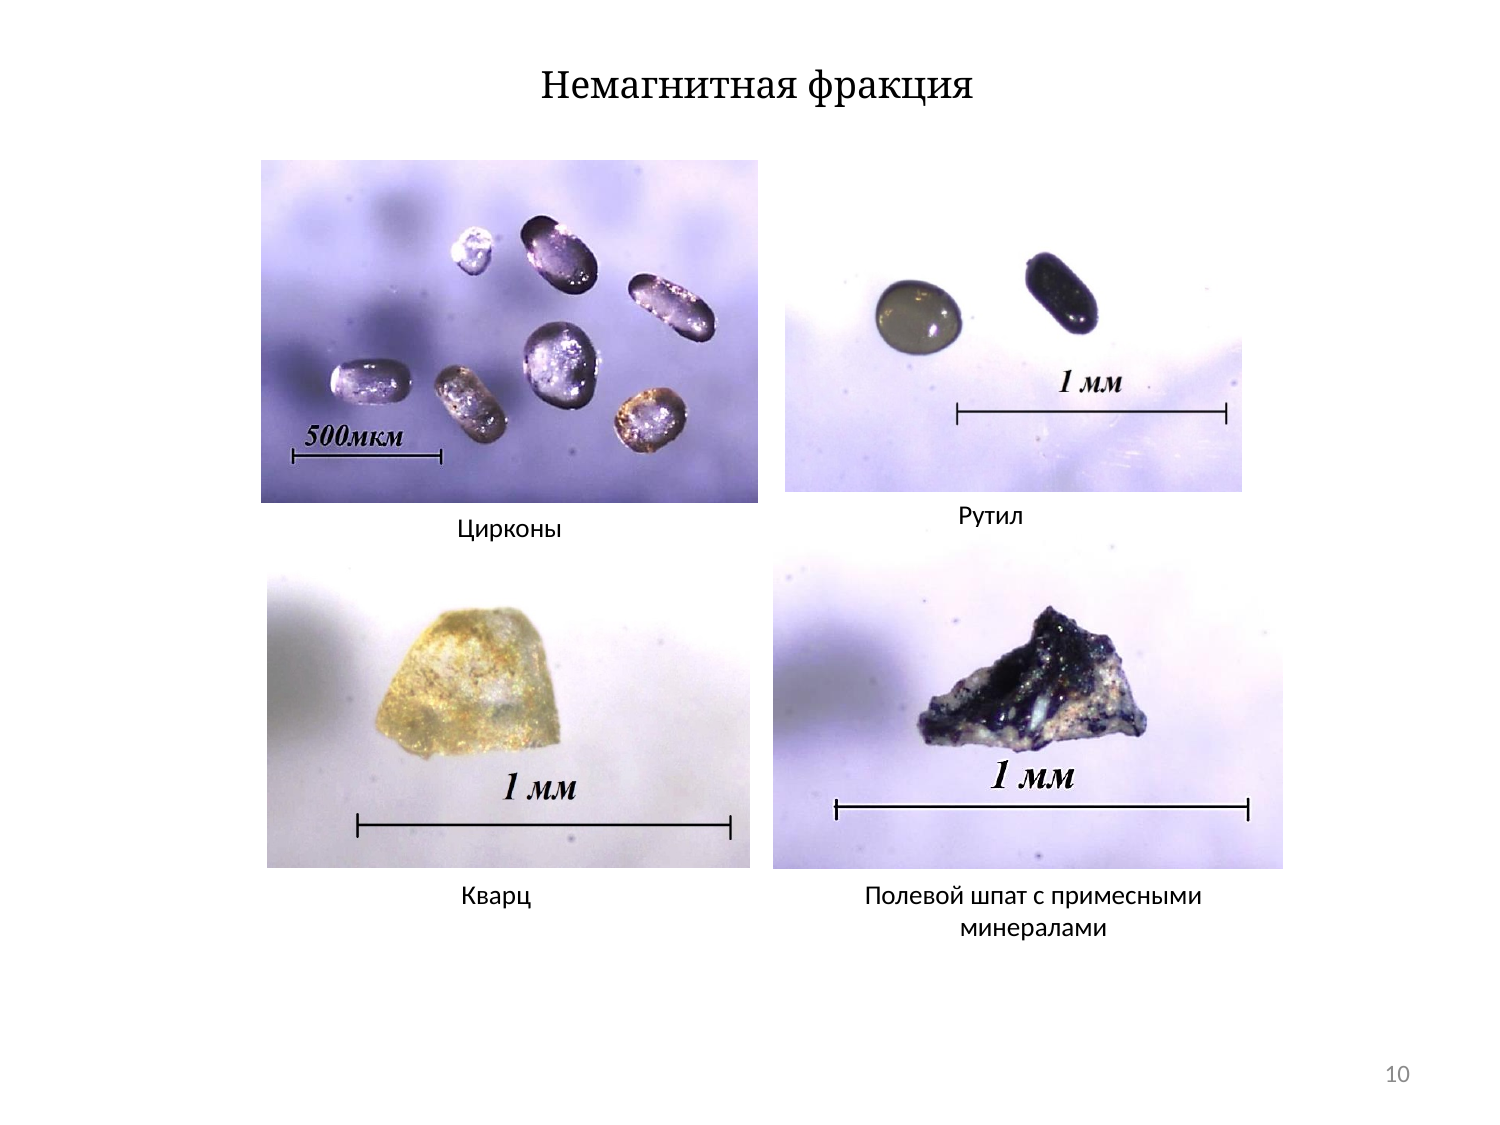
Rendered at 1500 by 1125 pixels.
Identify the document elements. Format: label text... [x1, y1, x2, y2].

picture [261, 159, 759, 503]
text_box Кварц [348, 876, 644, 917]
text_box Рутил [868, 499, 1128, 525]
picture [267, 550, 751, 869]
text_box Полевой шпат с примесными минералами [832, 877, 1235, 950]
picture [773, 526, 1283, 869]
picture [785, 164, 1242, 492]
slide_number 10 [1074, 1042, 1425, 1103]
text_box Цирконы [397, 511, 622, 549]
title Немагнитная фракция [190, 54, 1334, 113]
